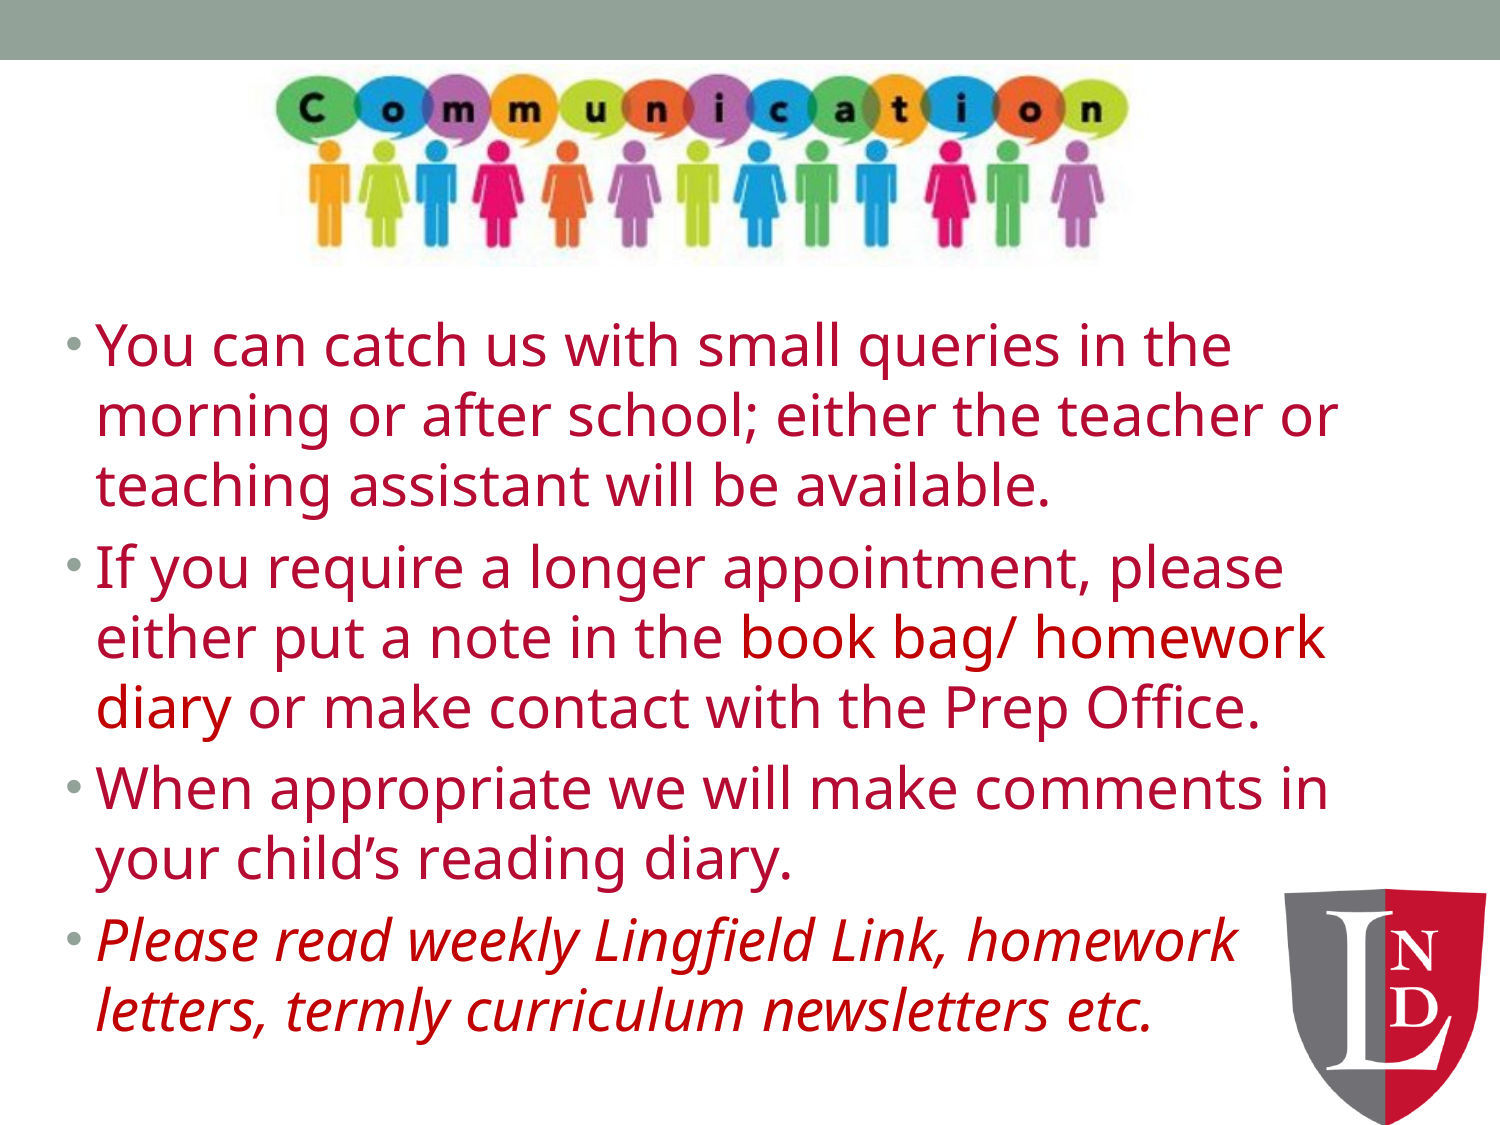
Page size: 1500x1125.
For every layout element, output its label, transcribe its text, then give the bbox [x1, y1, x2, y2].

picture [1281, 887, 1490, 1125]
list You can catch us with small queries in the morning or after school; either the teacher or teaching assistant will be available. If you require a longer appointment, please either put a note in the book bag/ homework diary or make contact with the Prep Office. When appropriate we will make comments in your child’s reading diary. Please read weekly Lingfield Link, homework letters, termly curriculum newsletters etc. [50, 300, 1362, 1101]
picture [247, 64, 1155, 267]
